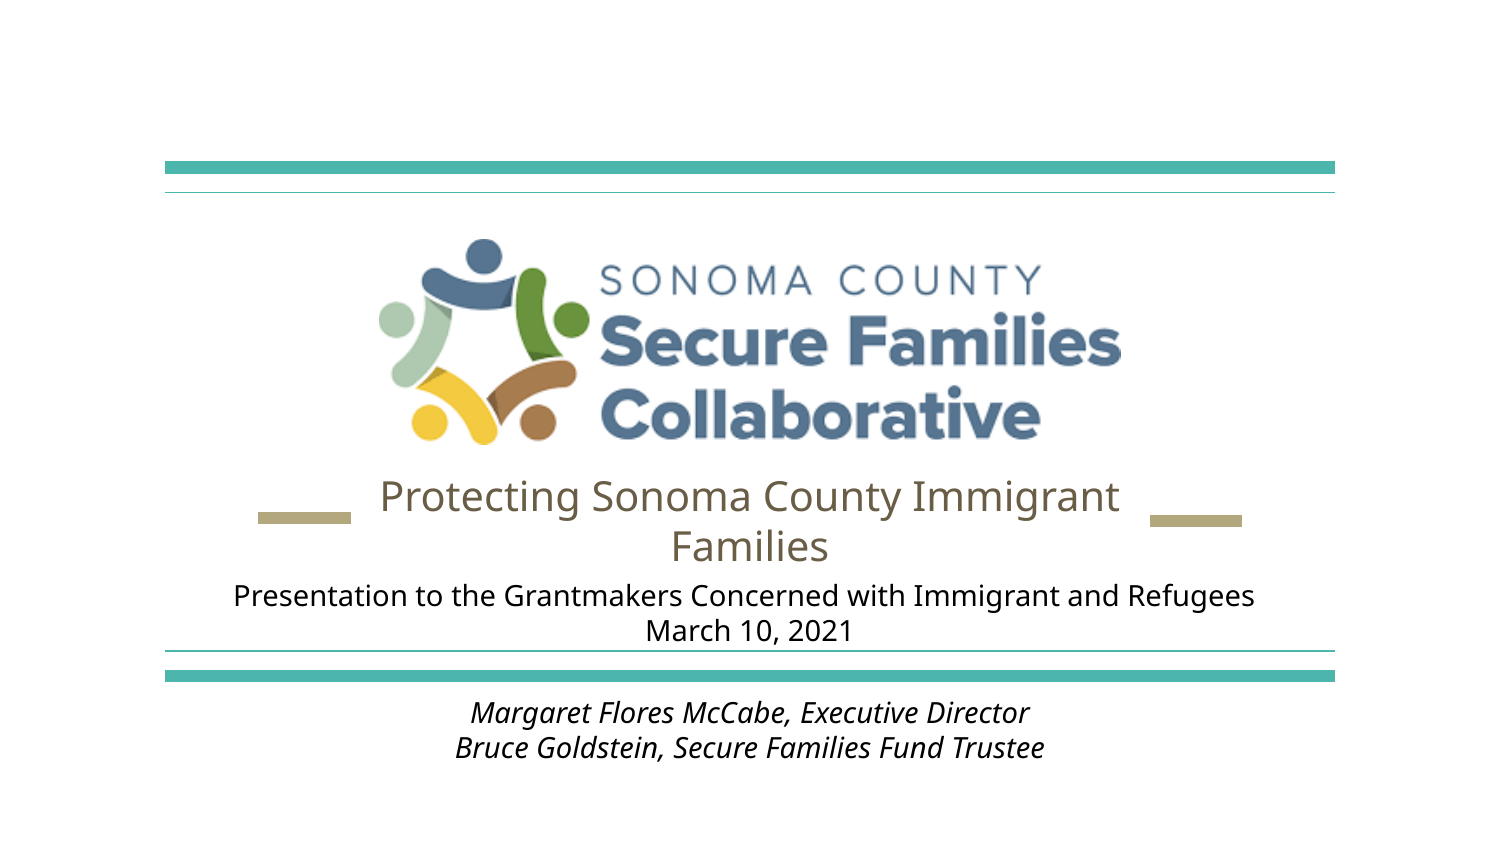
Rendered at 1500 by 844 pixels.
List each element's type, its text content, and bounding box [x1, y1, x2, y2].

picture [378, 239, 1121, 446]
subtitle Protecting Sonoma County Immigrant Families [350, 455, 1150, 562]
text_box Presentation to the Grantmakers Concerned with Immigrant and Refugees [163, 562, 1334, 663]
text_box March 10, 2021 [409, 597, 1091, 663]
text_box Margaret Flores McCabe, Executive Director Bruce Goldstein, Secure Families Fund Trustee [148, 679, 1352, 780]
